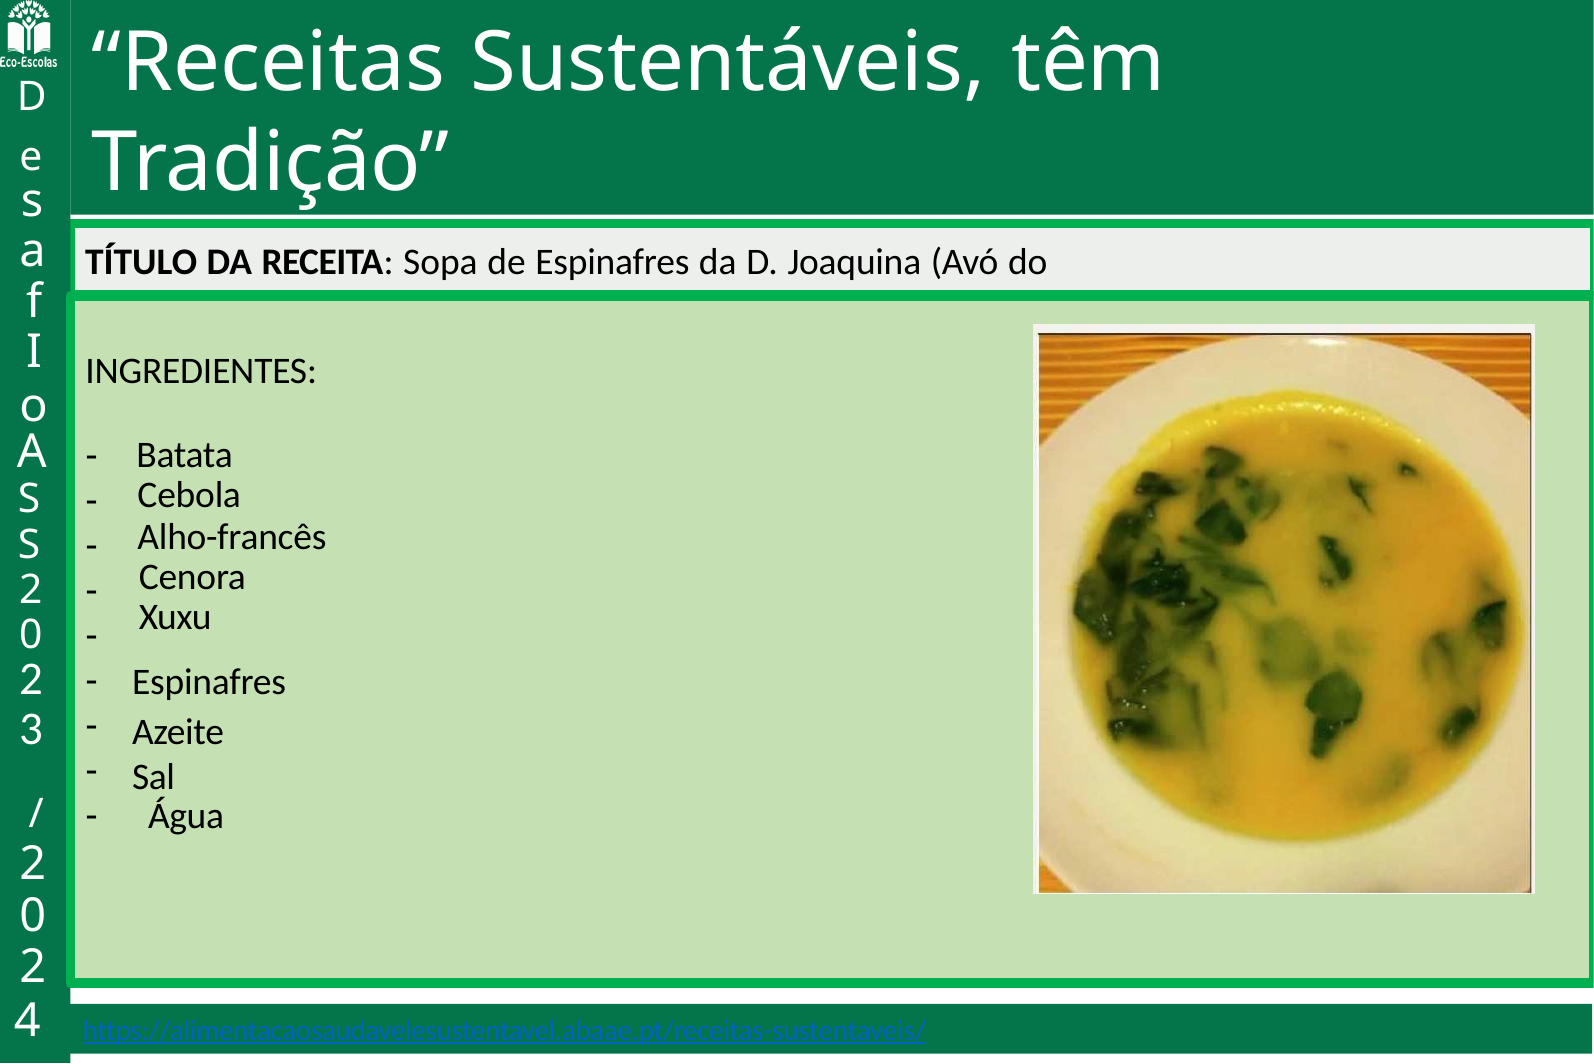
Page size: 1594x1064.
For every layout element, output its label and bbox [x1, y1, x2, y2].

text_box [0, 995, 1593, 1064]
text_box [0, 0, 1594, 989]
picture [1033, 324, 1536, 894]
